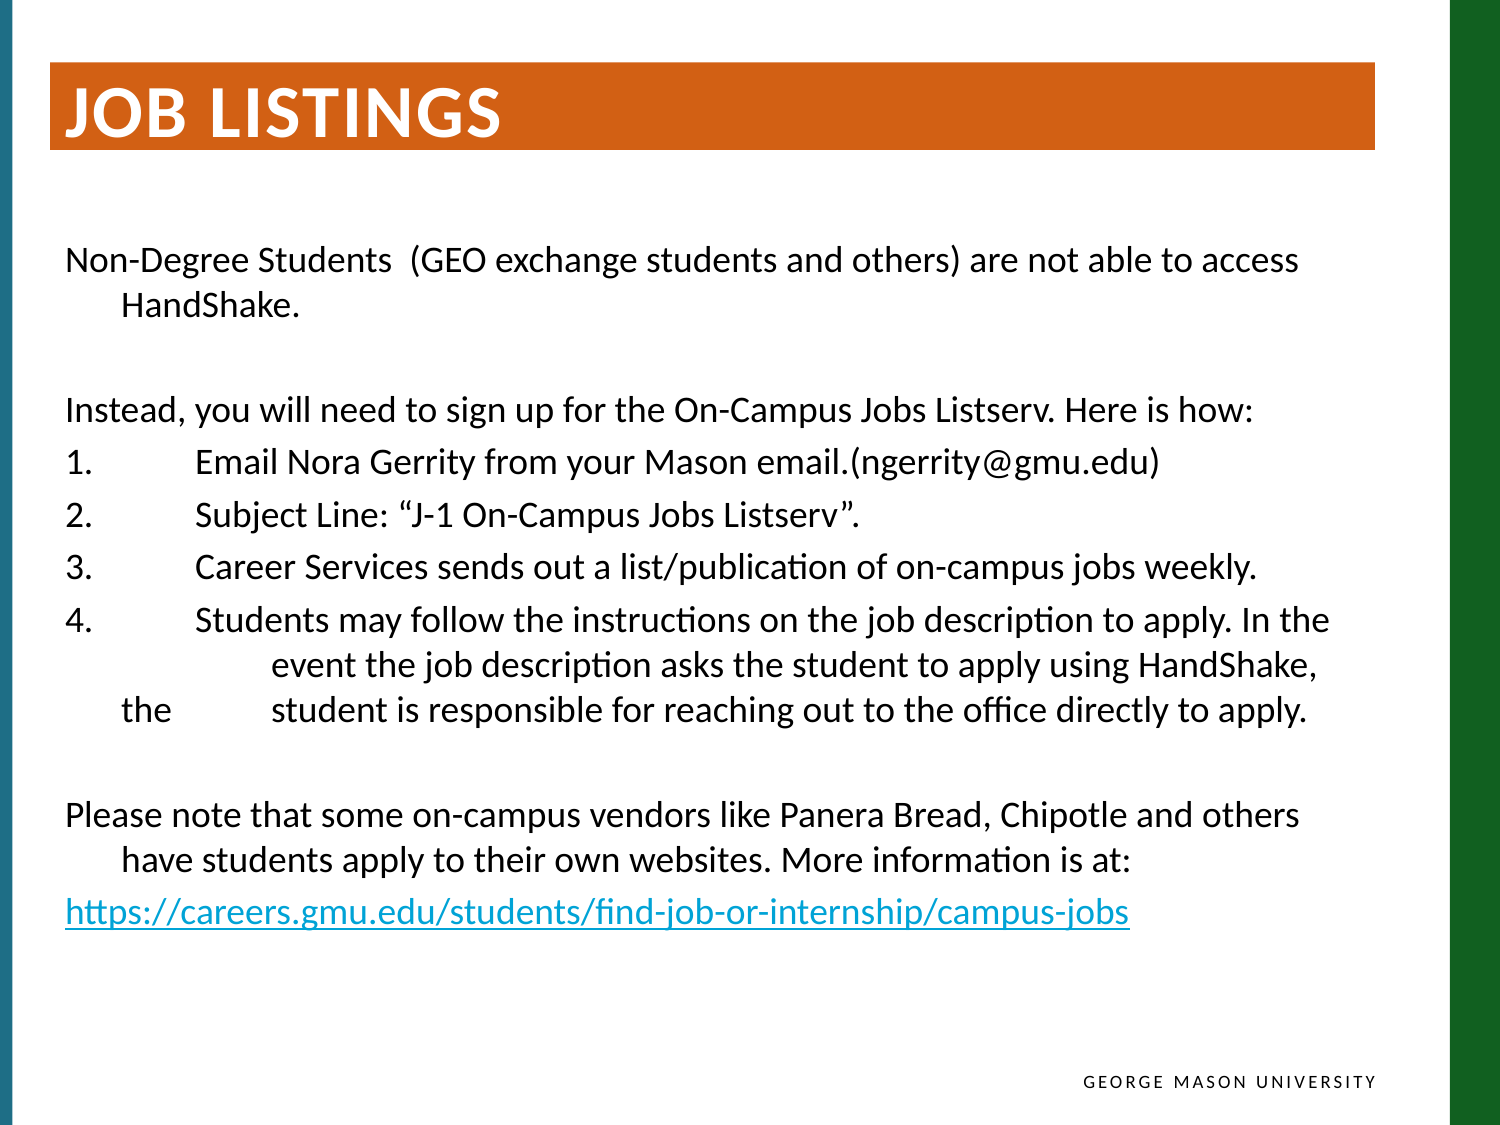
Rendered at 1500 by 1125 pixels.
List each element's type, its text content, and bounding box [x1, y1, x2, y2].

list Non-Degree Students (GEO exchange students and others) are not able to access HandShake. Instead, you will need to sign up for the On-Campus Jobs Listserv. Here is how: 1. Email Nora Gerrity from your Mason email.(ngerrity@gmu.edu) 2. Subject Line: “J-1 On-Campus Jobs Listserv”. 3. Career Services sends out a list/publication of on-campus jobs weekly. 4. Students may follow the instructions on the job description to apply. In the event the job description asks the student to apply using HandShake, the student is responsible for reaching out to the office directly to apply. Please note that some on-campus vendors like Panera Bread, Chipotle and others have students apply to their own websites. More information is at: https://careers.gmu.edu/students/find-job-or-internship/campus-jobs [50, 174, 1375, 1000]
list JOB LISTINGS [50, 62, 1375, 150]
